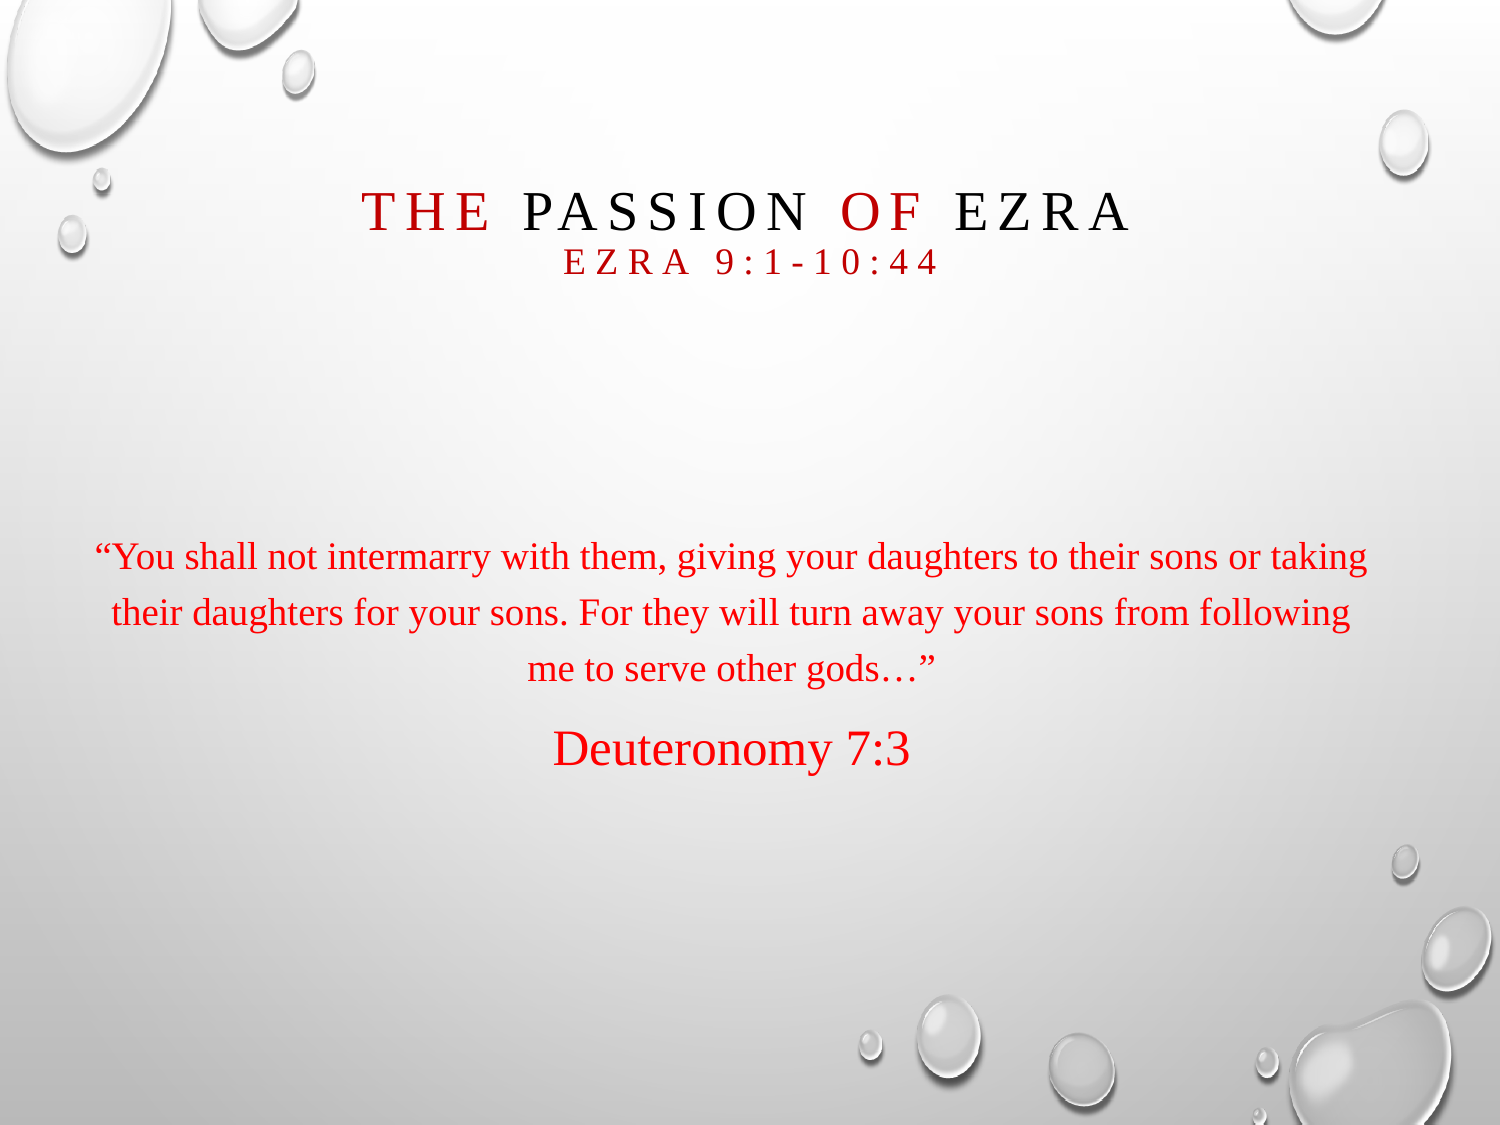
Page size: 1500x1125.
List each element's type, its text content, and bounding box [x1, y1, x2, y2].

list “You shall not intermarry with them, giving your daughters to their sons or taking their daughters for your sons. For they will turn away your sons from following me to serve other gods…” Deuteronomy 7:3 [76, 513, 1388, 784]
picture [0, 0, 1500, 1125]
title The passion of Ezra Ezra 9:1-10:44 [112, 101, 1388, 364]
